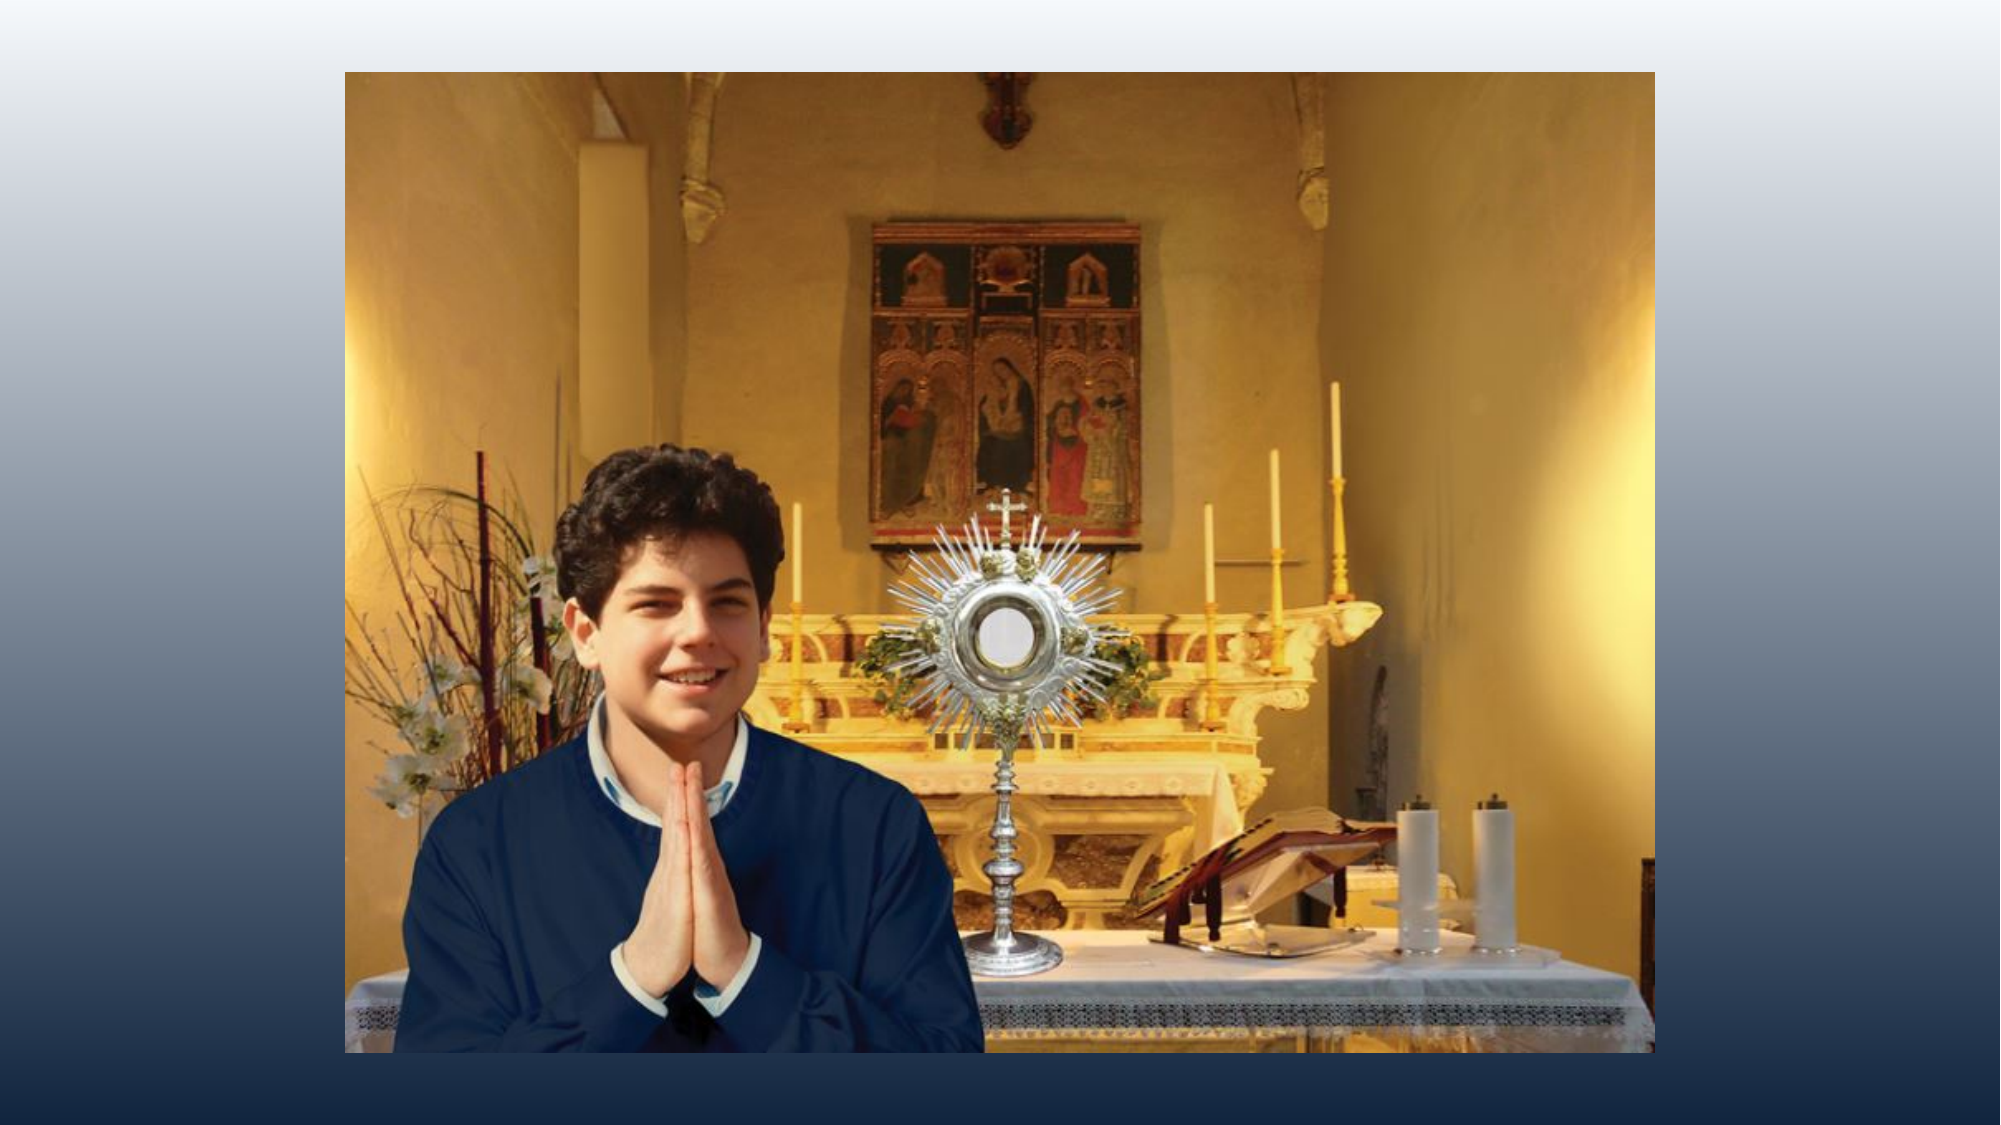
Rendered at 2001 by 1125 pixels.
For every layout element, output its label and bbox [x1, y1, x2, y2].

picture [345, 72, 1655, 1053]
